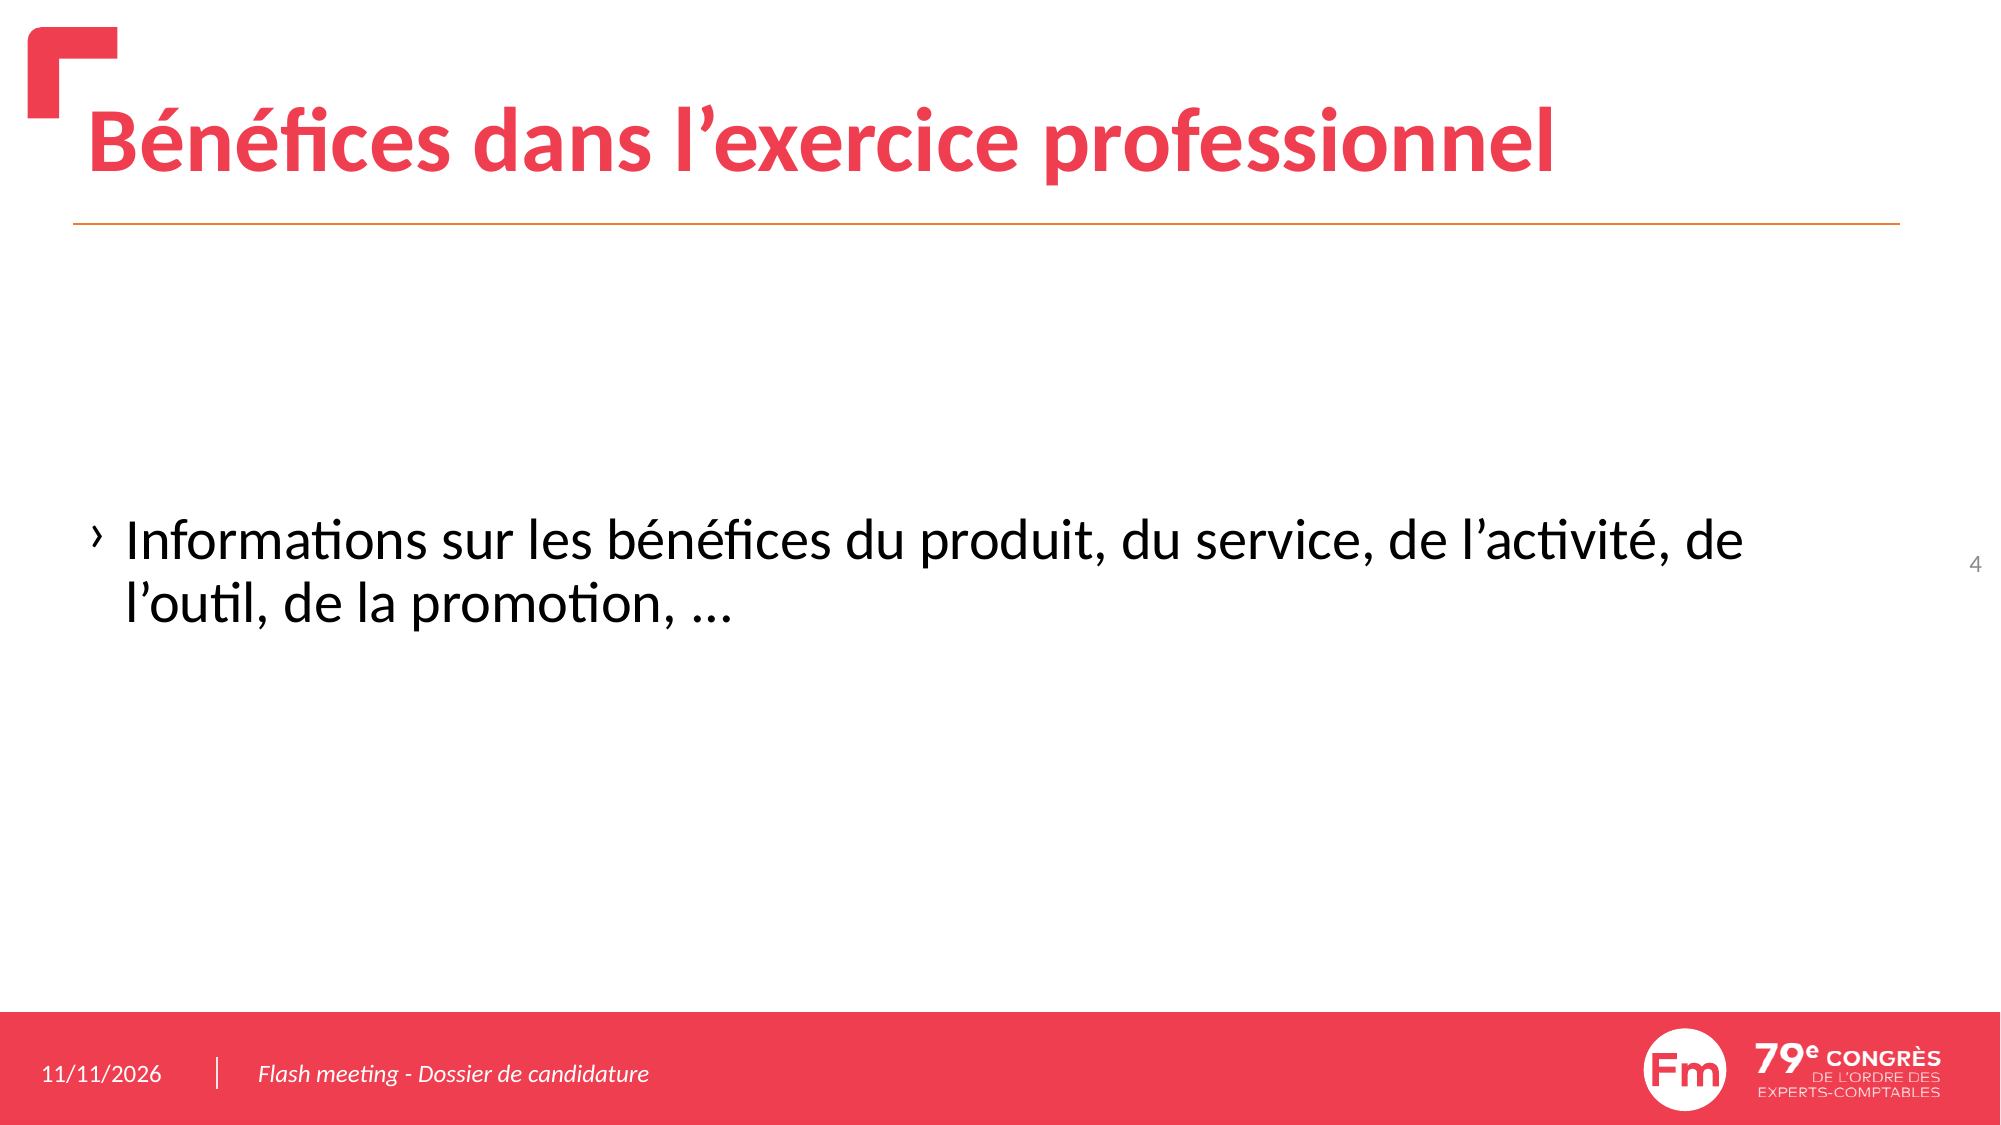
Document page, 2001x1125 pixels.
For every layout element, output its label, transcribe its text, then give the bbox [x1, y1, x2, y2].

list Informations sur les bénéfices du produit, du service, de l’activité, de l’outil, de la promotion, ... [72, 238, 1901, 990]
slide_number 4 [1900, 518, 1998, 607]
title Bénéfices dans l’exercice professionnel [72, 59, 1901, 223]
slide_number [15, 1042, 188, 1103]
